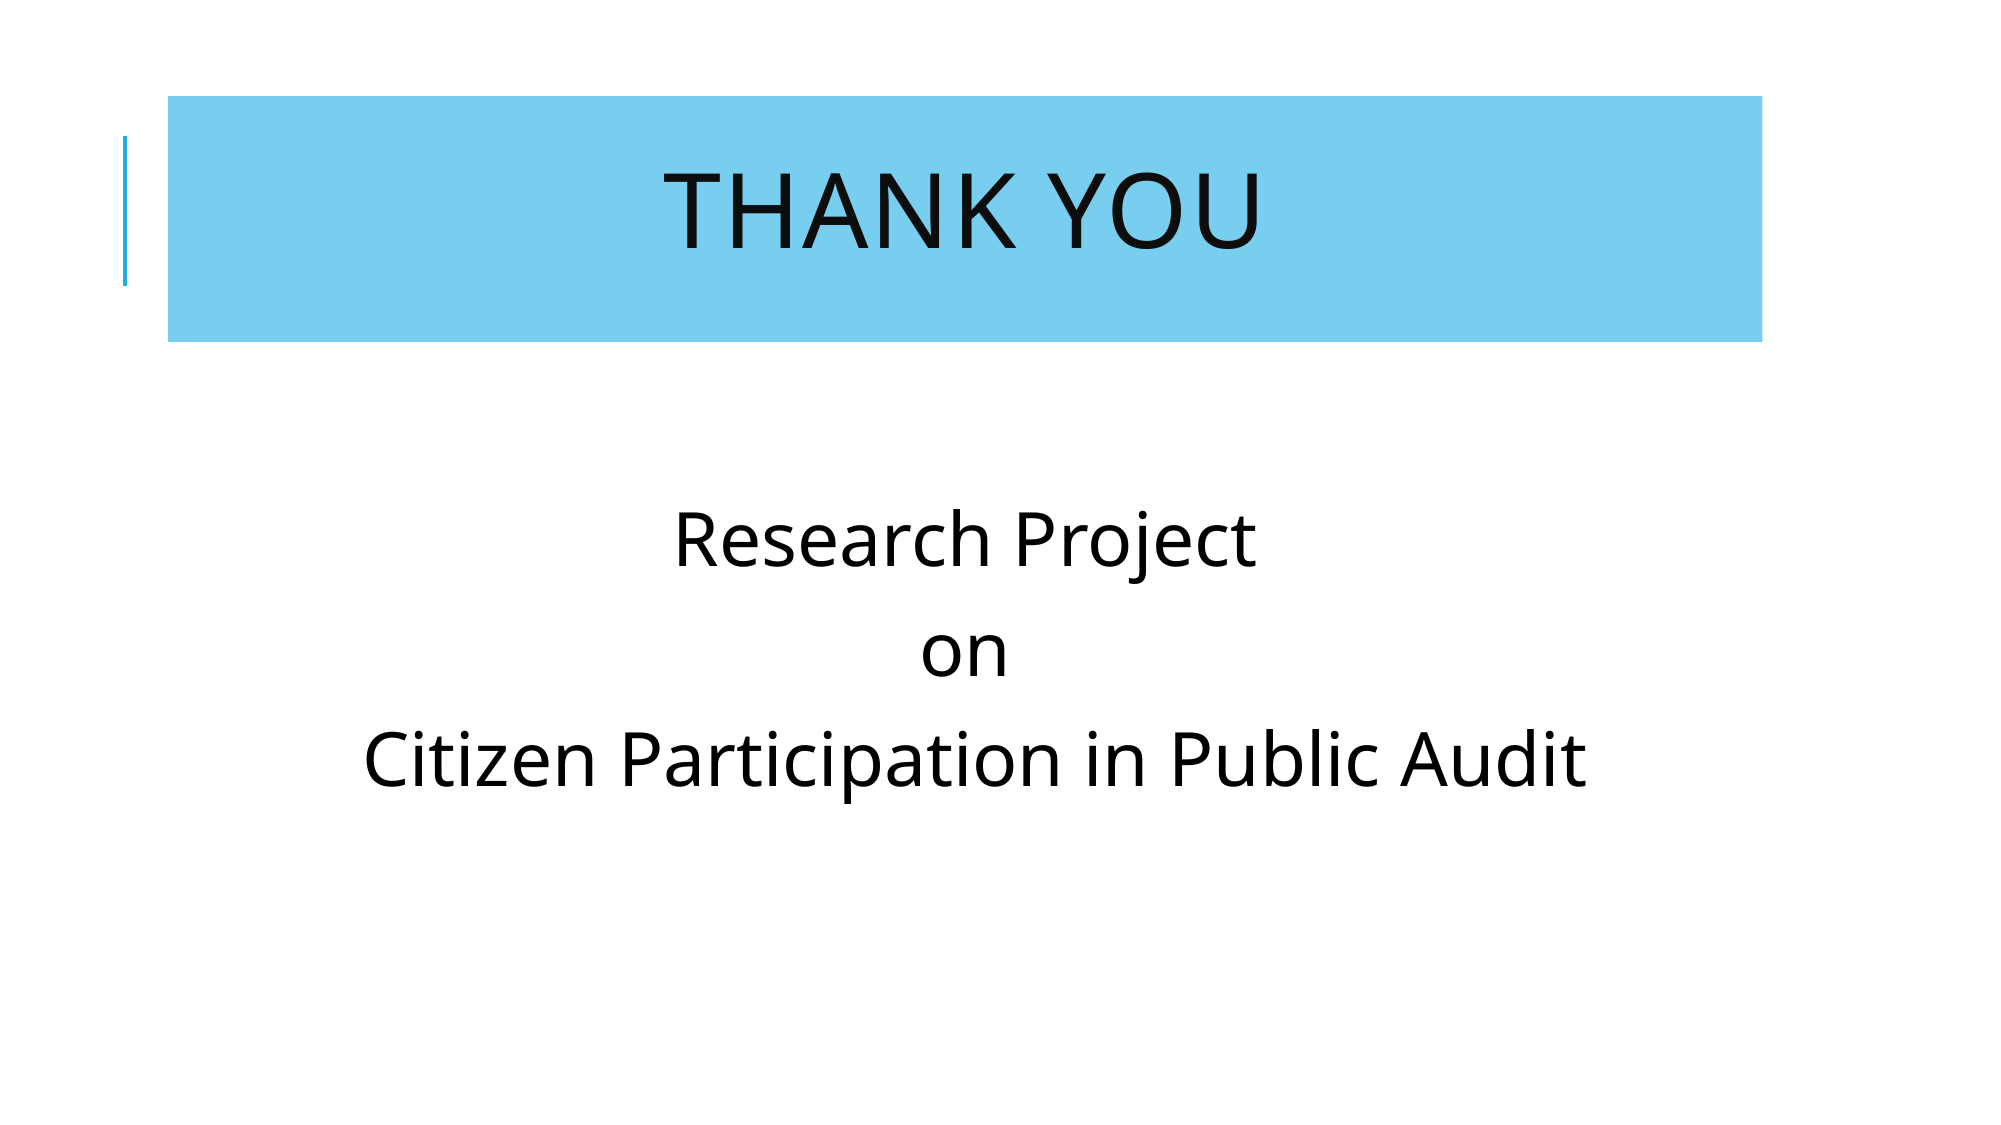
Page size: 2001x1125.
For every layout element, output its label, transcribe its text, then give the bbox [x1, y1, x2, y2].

list Research Project on Citizen Participation in Public Audit [168, 375, 1763, 1035]
title Thank you [168, 96, 1763, 342]
